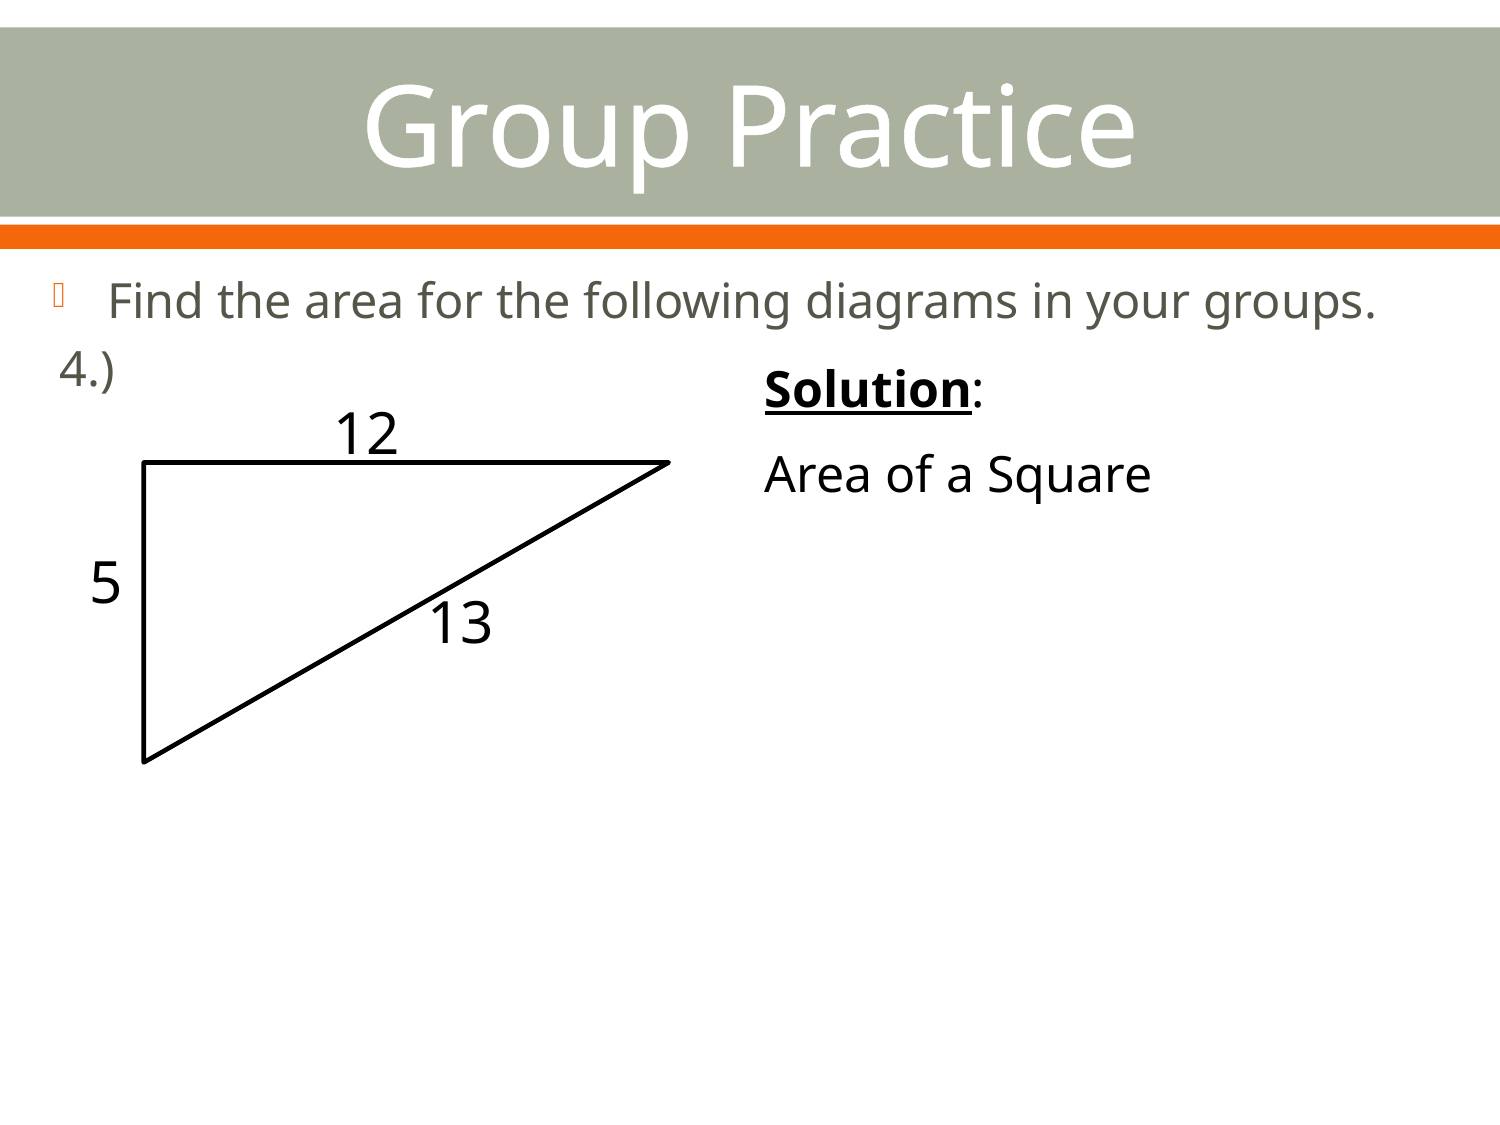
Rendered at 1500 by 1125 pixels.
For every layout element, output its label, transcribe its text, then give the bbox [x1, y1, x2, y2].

title Group Practice [75, 29, 1425, 213]
list Find the area for the following diagrams in your groups. 4.) [37, 262, 1417, 406]
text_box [74, 388, 669, 763]
